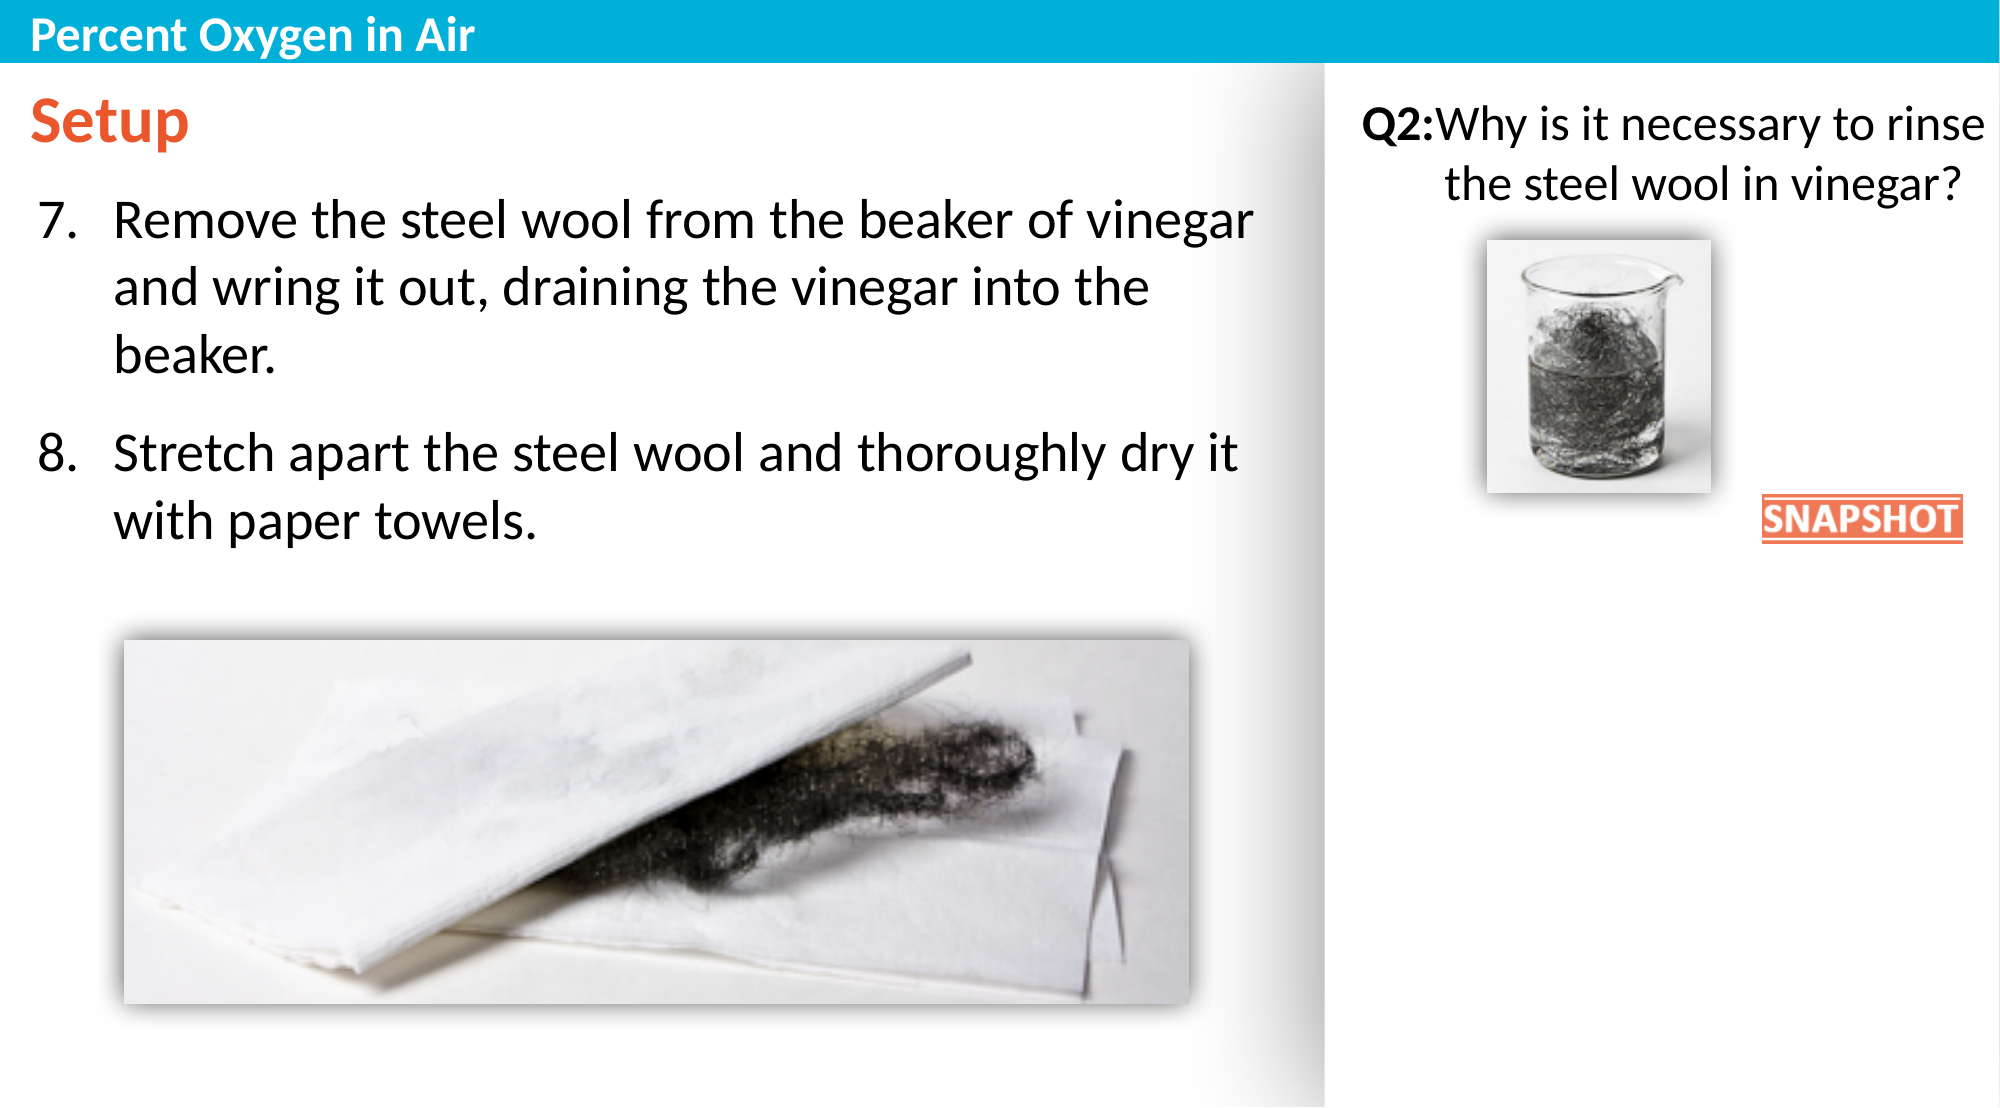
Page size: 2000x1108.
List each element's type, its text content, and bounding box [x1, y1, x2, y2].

text_box Percent Oxygen in Air [0, 1, 2000, 62]
text_box Remove the steel wool from the beaker of vinegar and wring it out, draining the vinegar into the beaker. Stretch apart the steel wool and thoroughly dry it with paper towels. [37, 181, 1284, 551]
picture [1762, 494, 1963, 544]
text_box Q2:Why is it necessary to rinse the steel wool in vinegar? [1361, 89, 2000, 211]
text_box [1324, 63, 2000, 1107]
picture [1486, 240, 1711, 494]
text_box Setup [30, 75, 191, 156]
picture [124, 640, 1190, 1004]
